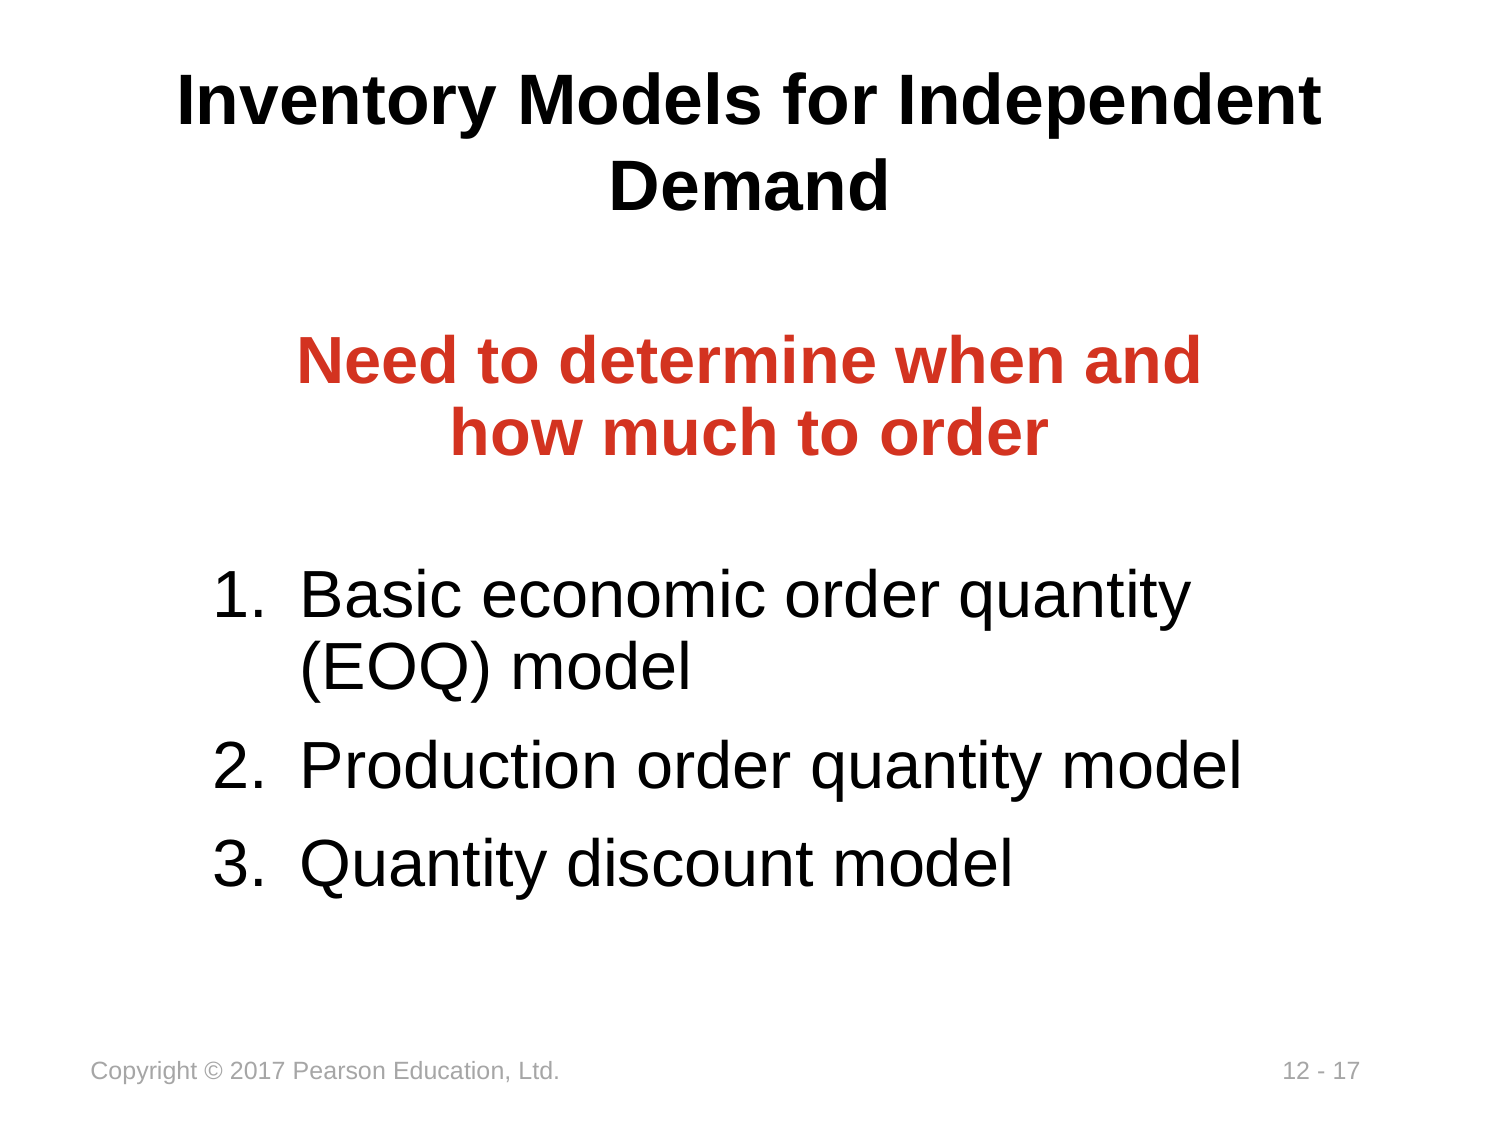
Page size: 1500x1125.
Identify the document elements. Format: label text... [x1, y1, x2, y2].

title Inventory Models for Independent Demand [75, 45, 1425, 233]
list Need to determine when and how much to order [247, 318, 1253, 503]
text_box Basic economic order quantity (EOQ) model Production order quantity model Quantity discount model [197, 552, 1303, 909]
